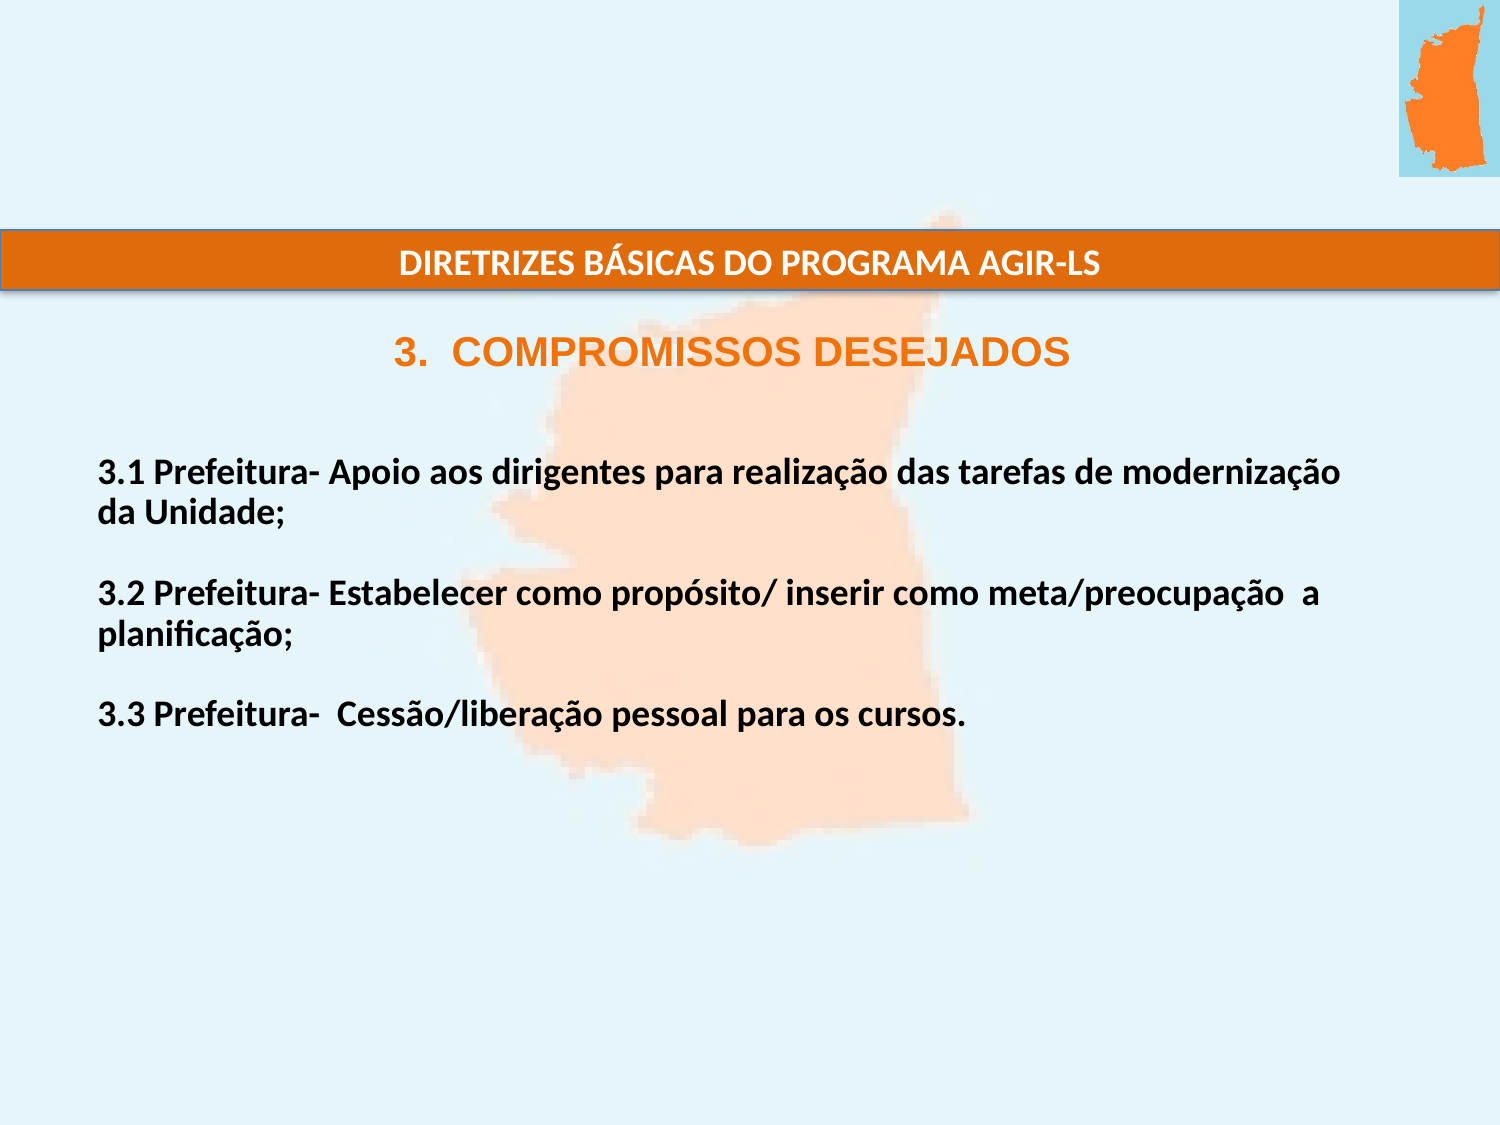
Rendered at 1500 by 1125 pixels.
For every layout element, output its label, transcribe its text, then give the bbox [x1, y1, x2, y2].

picture [0, 291, 1500, 1125]
text_box DIRETRIZES BÁSICAS DO PROGRAMA AGIR-LS [0, 229, 1500, 291]
text_box 3.1 Prefeitura- Apoio aos dirigentes para realização das tarefas de modernização da Unidade; 3.2 Prefeitura- Estabelecer como propósito/ inserir como meta/preocupação a planificação; 3.3 Prefeitura- Cessão/liberação pessoal para os cursos. [82, 444, 1382, 824]
picture [0, 0, 1500, 229]
text_box 3. COMPROMISSOS DESEJADOS [301, 326, 1164, 374]
